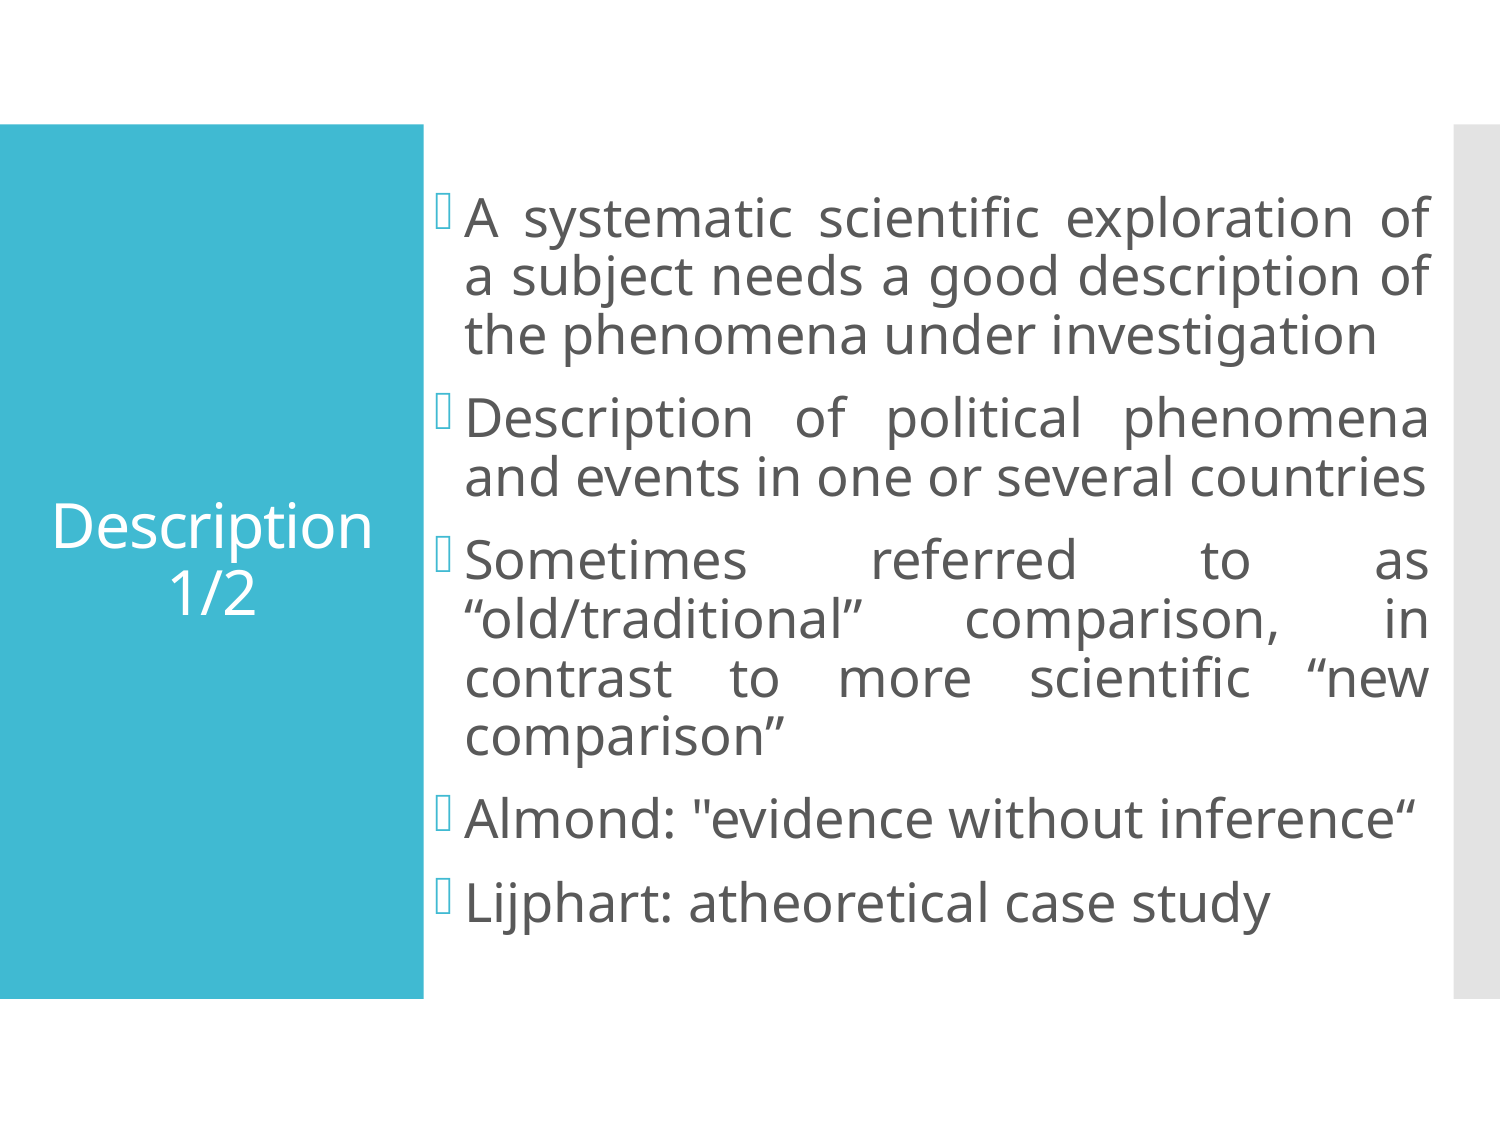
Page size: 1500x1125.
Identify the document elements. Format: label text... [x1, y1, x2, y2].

list A systematic scientific exploration of a subject needs a good description of the phenomena under investigation Description of political phenomena and events in one or several countries Sometimes referred to as “old/traditional” comparison, in contrast to more scientific “new comparison” Almond: "evidence without inference“ Lijphart: atheoretical case study [419, 125, 1447, 1000]
title Description 1/2 [31, 184, 394, 940]
